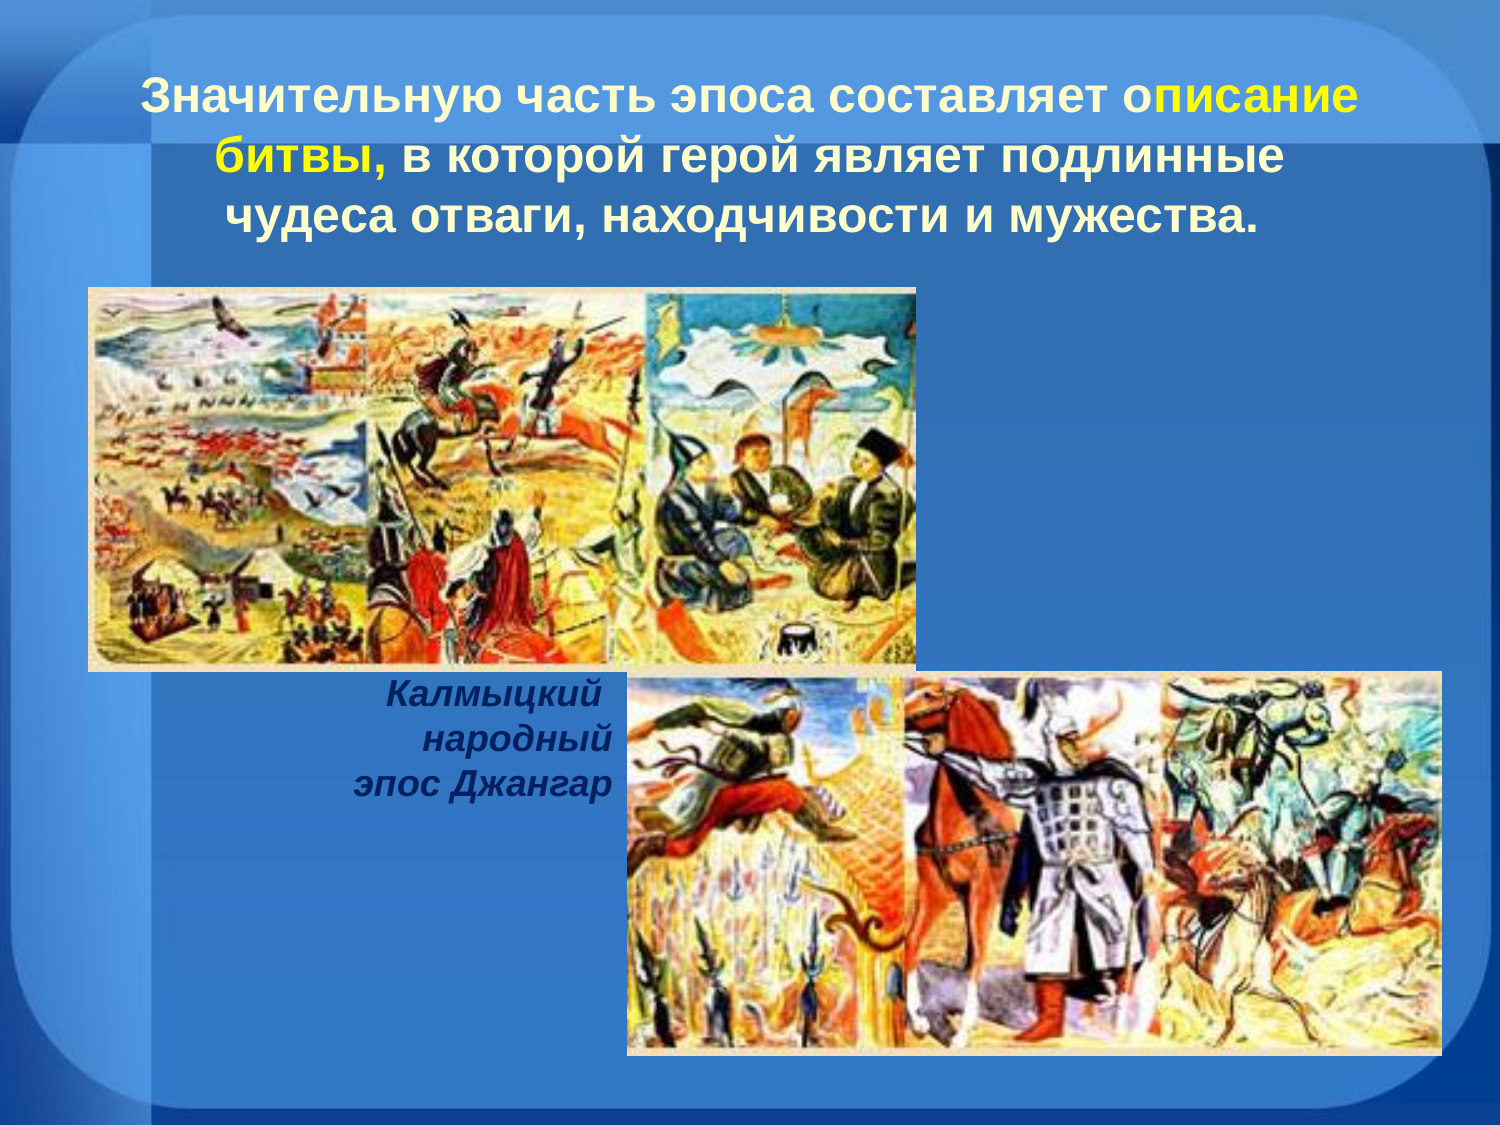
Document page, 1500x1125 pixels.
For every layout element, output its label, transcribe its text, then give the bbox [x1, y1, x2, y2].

picture [0, 0, 1500, 1125]
text_box Зна­чительную часть эпоса составляет описание битвы, в которой герой являет подлинные чудеса отваги, находчивости и мужества. [123, 54, 1376, 250]
text_box Калмыцкий народный эпос Джангар [325, 672, 627, 812]
